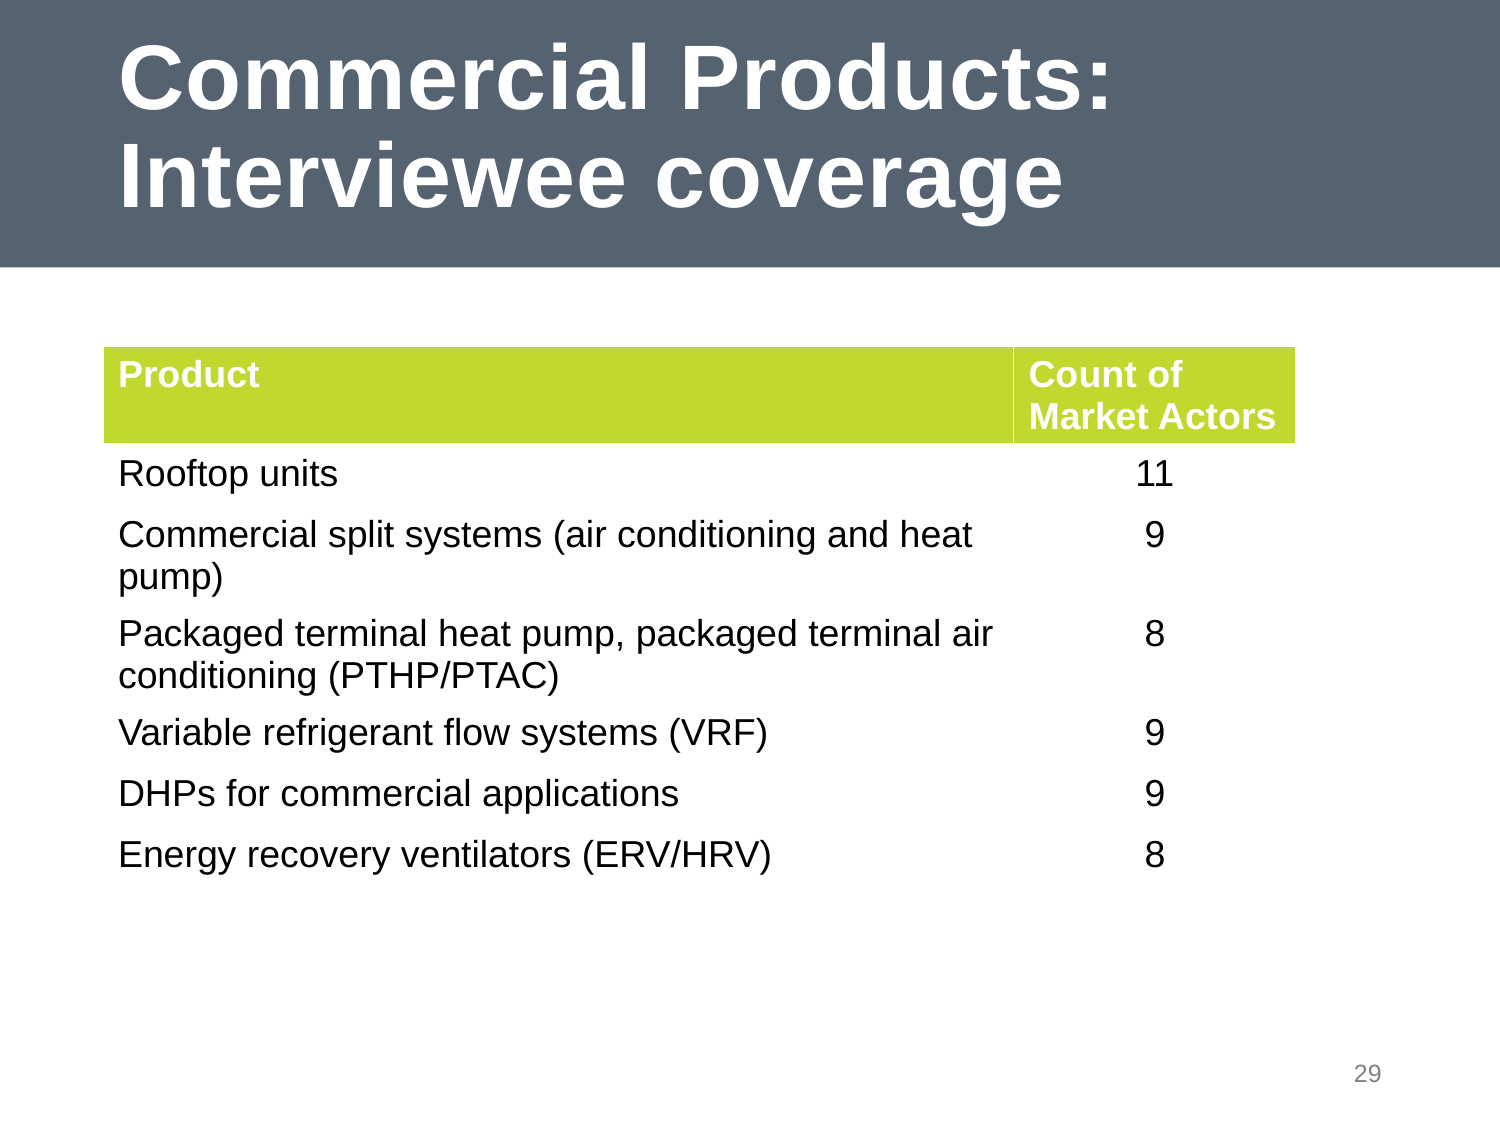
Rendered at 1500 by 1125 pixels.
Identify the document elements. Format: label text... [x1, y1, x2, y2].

table_cell 8 [1014, 606, 1295, 703]
table_cell 9 [1014, 705, 1295, 764]
table_cell 11 [1014, 448, 1295, 505]
table_cell 9 [1014, 766, 1295, 825]
table_cell Rooftop units [104, 448, 1013, 505]
table_header Product [104, 347, 1013, 443]
table_cell Energy recovery ventilators (ERV/HRV) [104, 827, 1013, 886]
table_cell 8 [1014, 827, 1295, 886]
table_header Count of Market Actors [1014, 347, 1295, 443]
table_cell Variable refrigerant flow systems (VRF) [104, 705, 1013, 764]
table_cell Packaged terminal heat pump, packaged terminal air conditioning (PTHP/PTAC) [104, 606, 1013, 703]
title Commercial Products: Interviewee coverage [103, 32, 1397, 236]
table_cell DHPs for commercial applications [104, 766, 1013, 825]
table_cell Commercial split systems (air conditioning and heat pump) [104, 507, 1013, 604]
slide_number 29 [1059, 1042, 1397, 1103]
table_cell 9 [1014, 507, 1295, 604]
